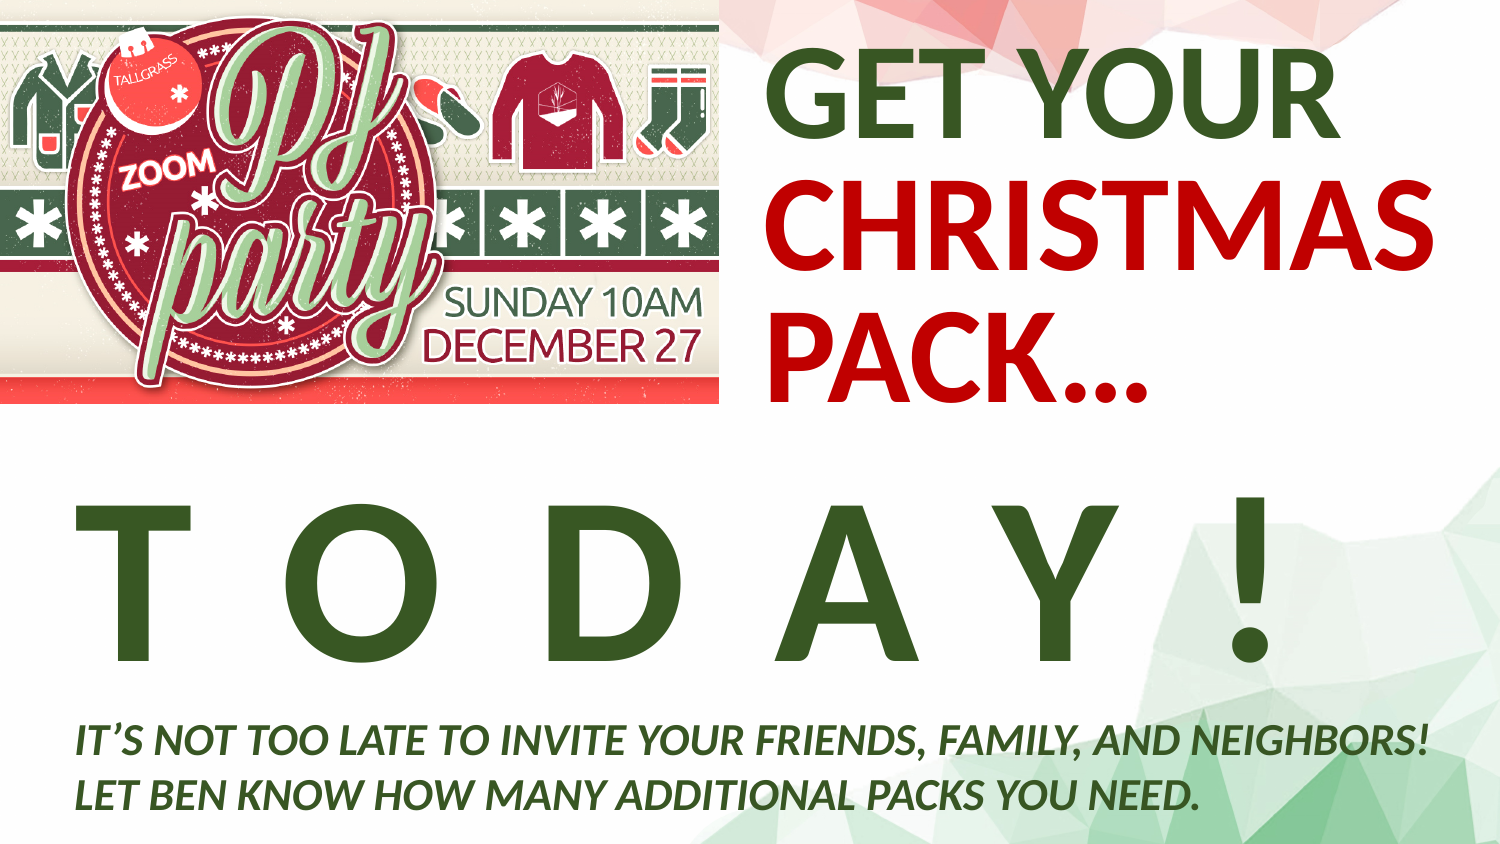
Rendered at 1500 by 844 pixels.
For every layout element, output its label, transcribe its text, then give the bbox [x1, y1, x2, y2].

picture [0, 0, 1500, 844]
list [0, 0, 719, 404]
text_box TODAY! IT’S NOT TOO LATE TO INVITE YOUR FRIENDS, FAMILY, AND NEIGHBORS! LET BEN KNOW HOW MANY ADDITIONAL PACKS YOU NEED. [59, 414, 1457, 827]
text_box GET YOUR CHRISTMAS PACK… [749, 25, 1453, 414]
